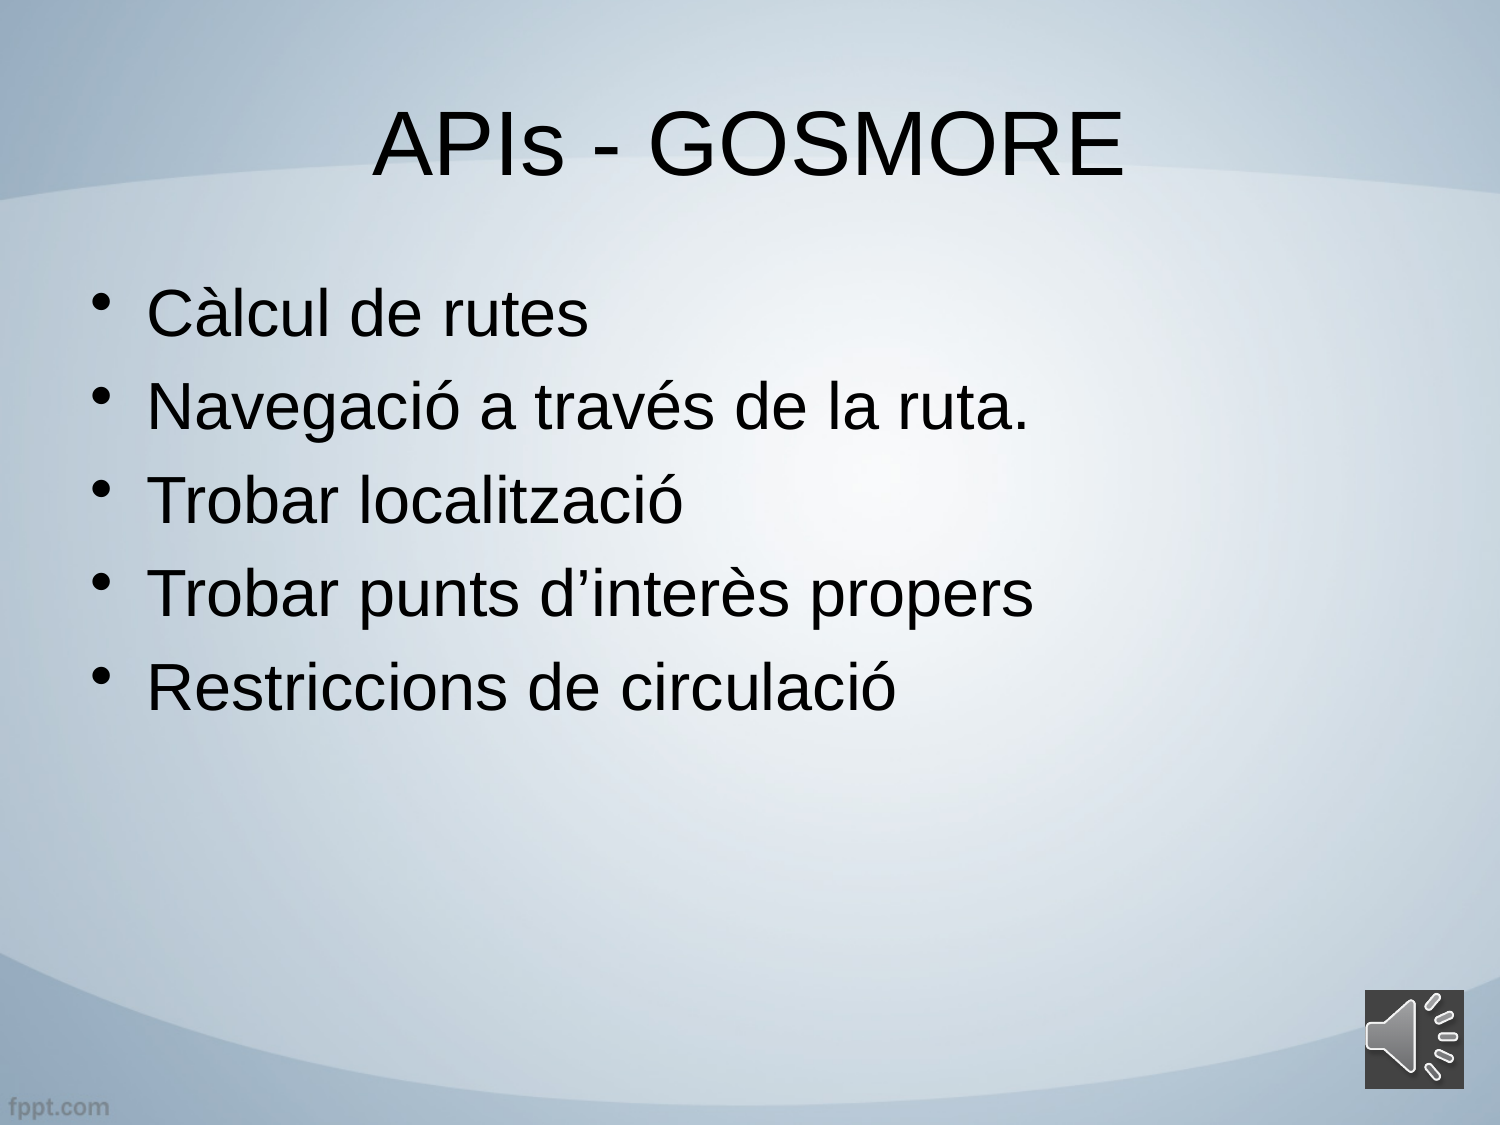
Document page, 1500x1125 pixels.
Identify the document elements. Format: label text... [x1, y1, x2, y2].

list Càlcul de rutes Navegació a través de la ruta. Trobar localització Trobar punts d’interès propers Restriccions de circulació [75, 262, 1425, 1005]
title APIs - GOSMORE [75, 45, 1425, 233]
picture [0, 0, 1500, 1125]
